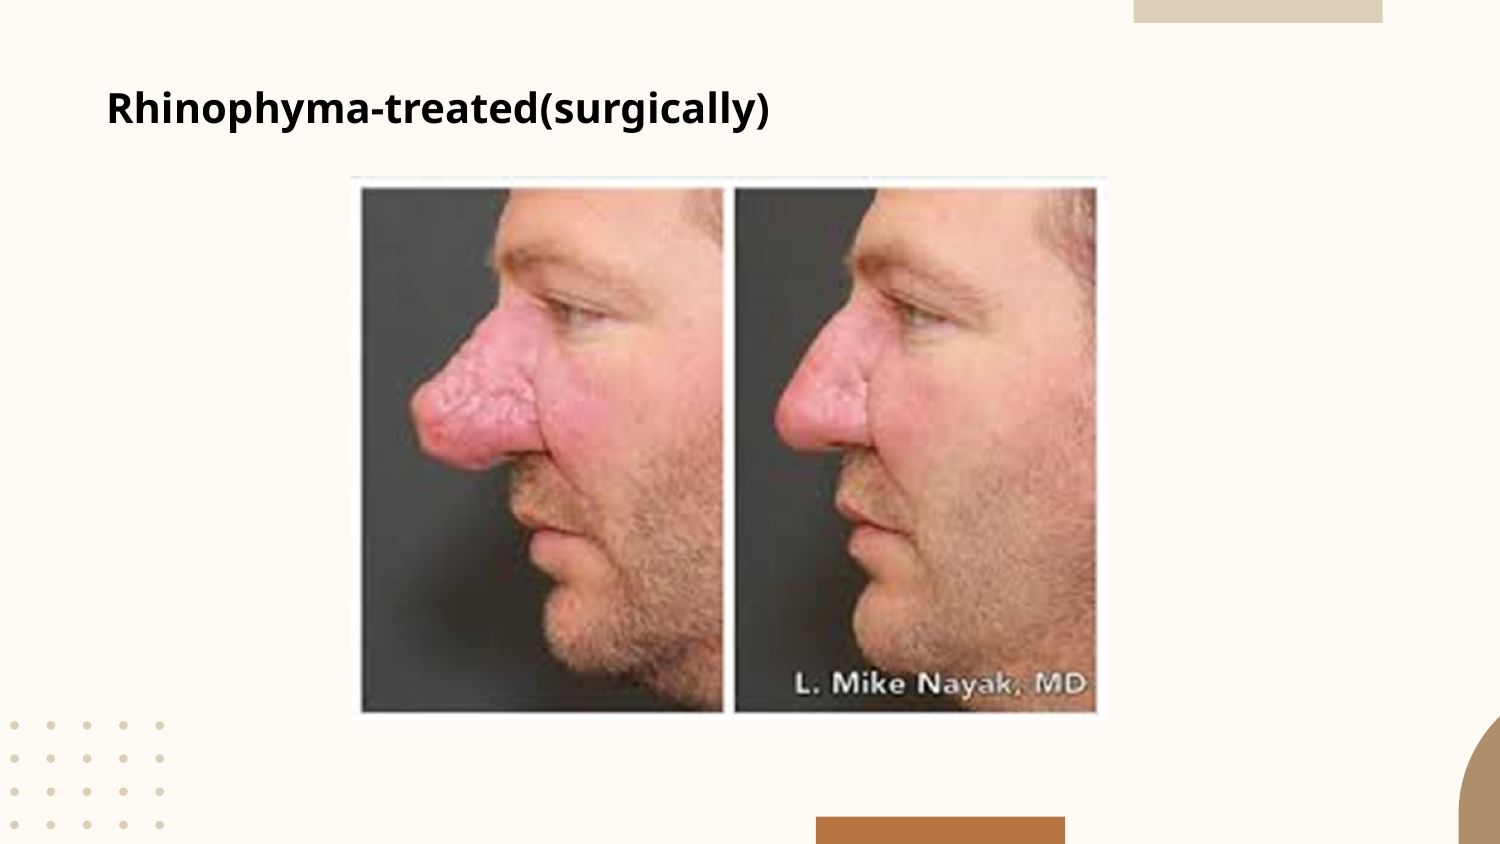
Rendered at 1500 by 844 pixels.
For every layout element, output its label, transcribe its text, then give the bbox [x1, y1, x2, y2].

text_box [10, 721, 19, 730]
text_box [10, 820, 19, 830]
text_box [118, 754, 128, 763]
text_box [46, 787, 56, 797]
text_box [46, 721, 56, 730]
text_box [46, 754, 56, 763]
text_box [155, 721, 165, 730]
text_box [118, 721, 128, 730]
text_box [82, 721, 92, 730]
text_box [82, 754, 92, 763]
text_box [46, 820, 56, 830]
text_box [118, 787, 128, 797]
text_box [155, 754, 165, 763]
text_box [10, 787, 19, 797]
text_box [82, 820, 92, 830]
text_box [82, 787, 92, 797]
picture [349, 176, 1108, 721]
text_box [118, 820, 128, 830]
text_box Rhinophyma-treated(surgically) [91, 74, 786, 140]
text_box [10, 754, 19, 763]
text_box [155, 820, 165, 830]
text_box [155, 787, 165, 797]
